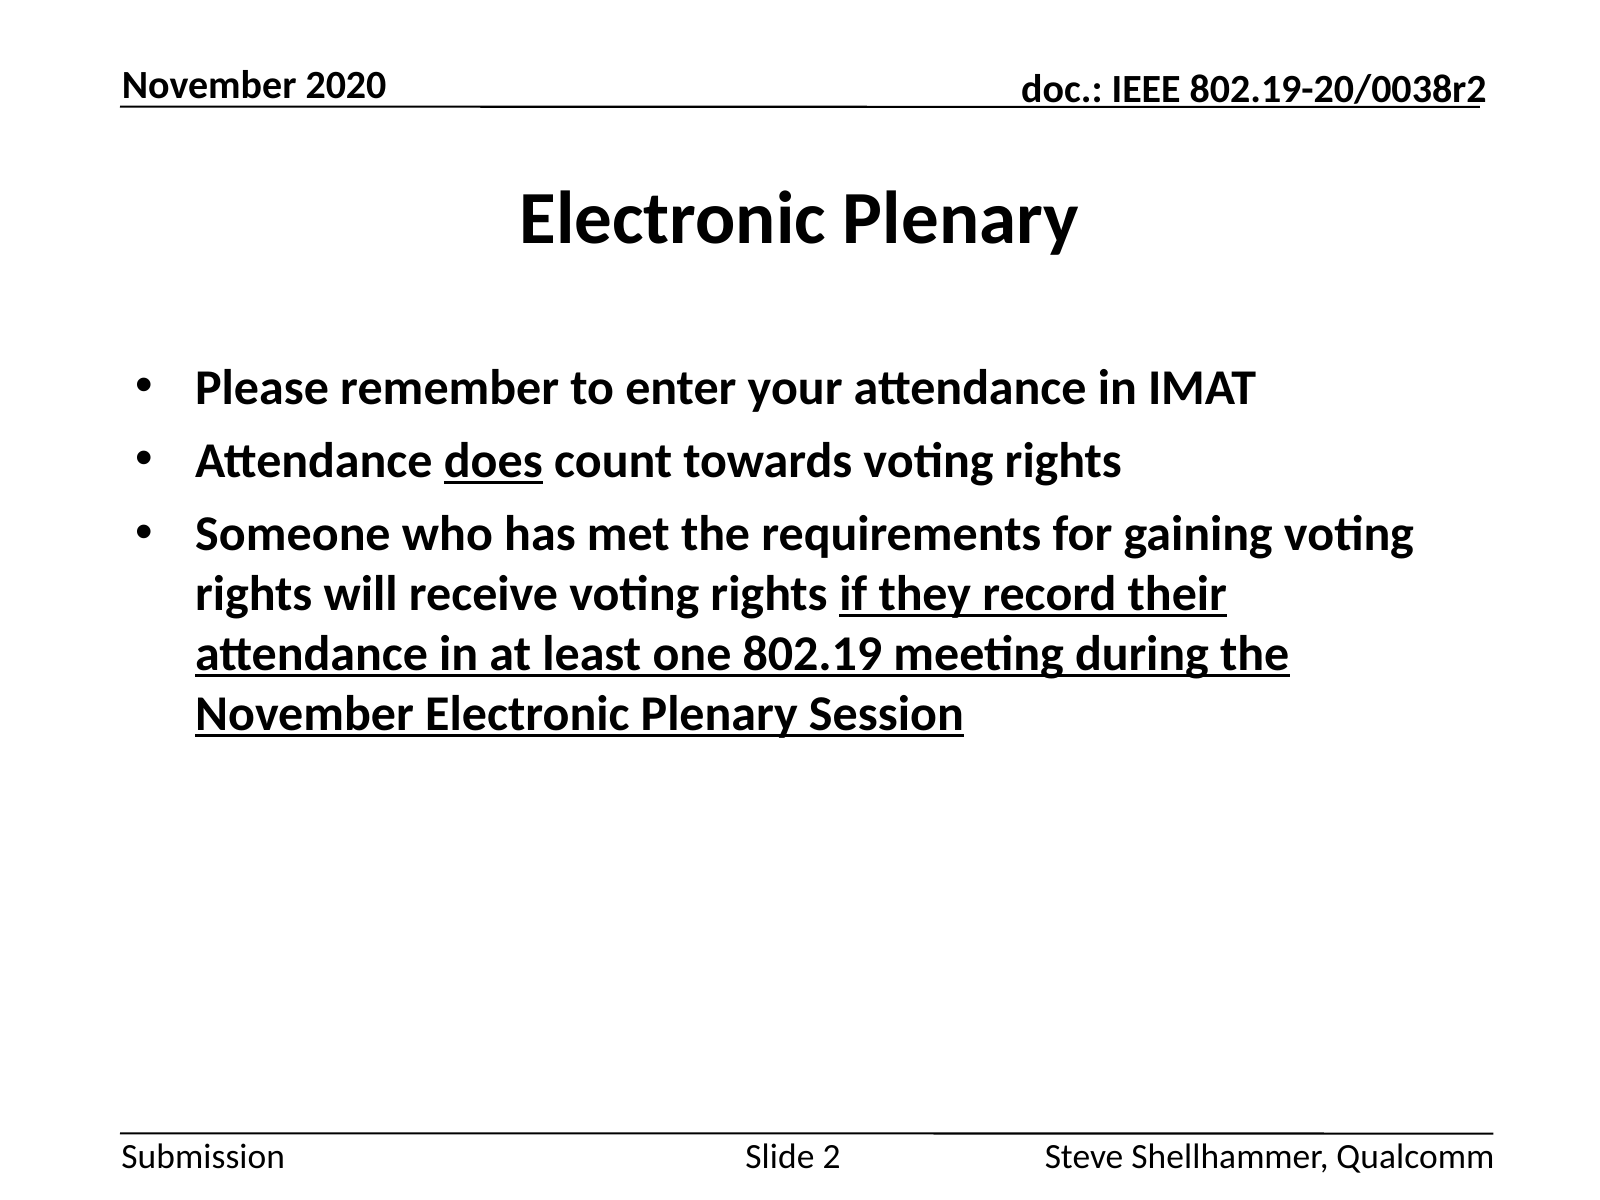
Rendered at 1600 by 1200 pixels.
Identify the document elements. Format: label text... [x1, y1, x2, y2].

list Please remember to enter your attendance in IMAT Attendance does count towards voting rights Someone who has met the requirements for gaining voting rights will receive voting rights if they record their attendance in at least one 802.19 meeting during the November Electronic Plenary Session [119, 346, 1480, 1067]
title Electronic Plenary [119, 119, 1480, 307]
slide_number Slide 2 [733, 1132, 854, 1197]
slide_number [121, 58, 451, 107]
footer Steve Shellhammer, Qualcomm [937, 1132, 1495, 1174]
